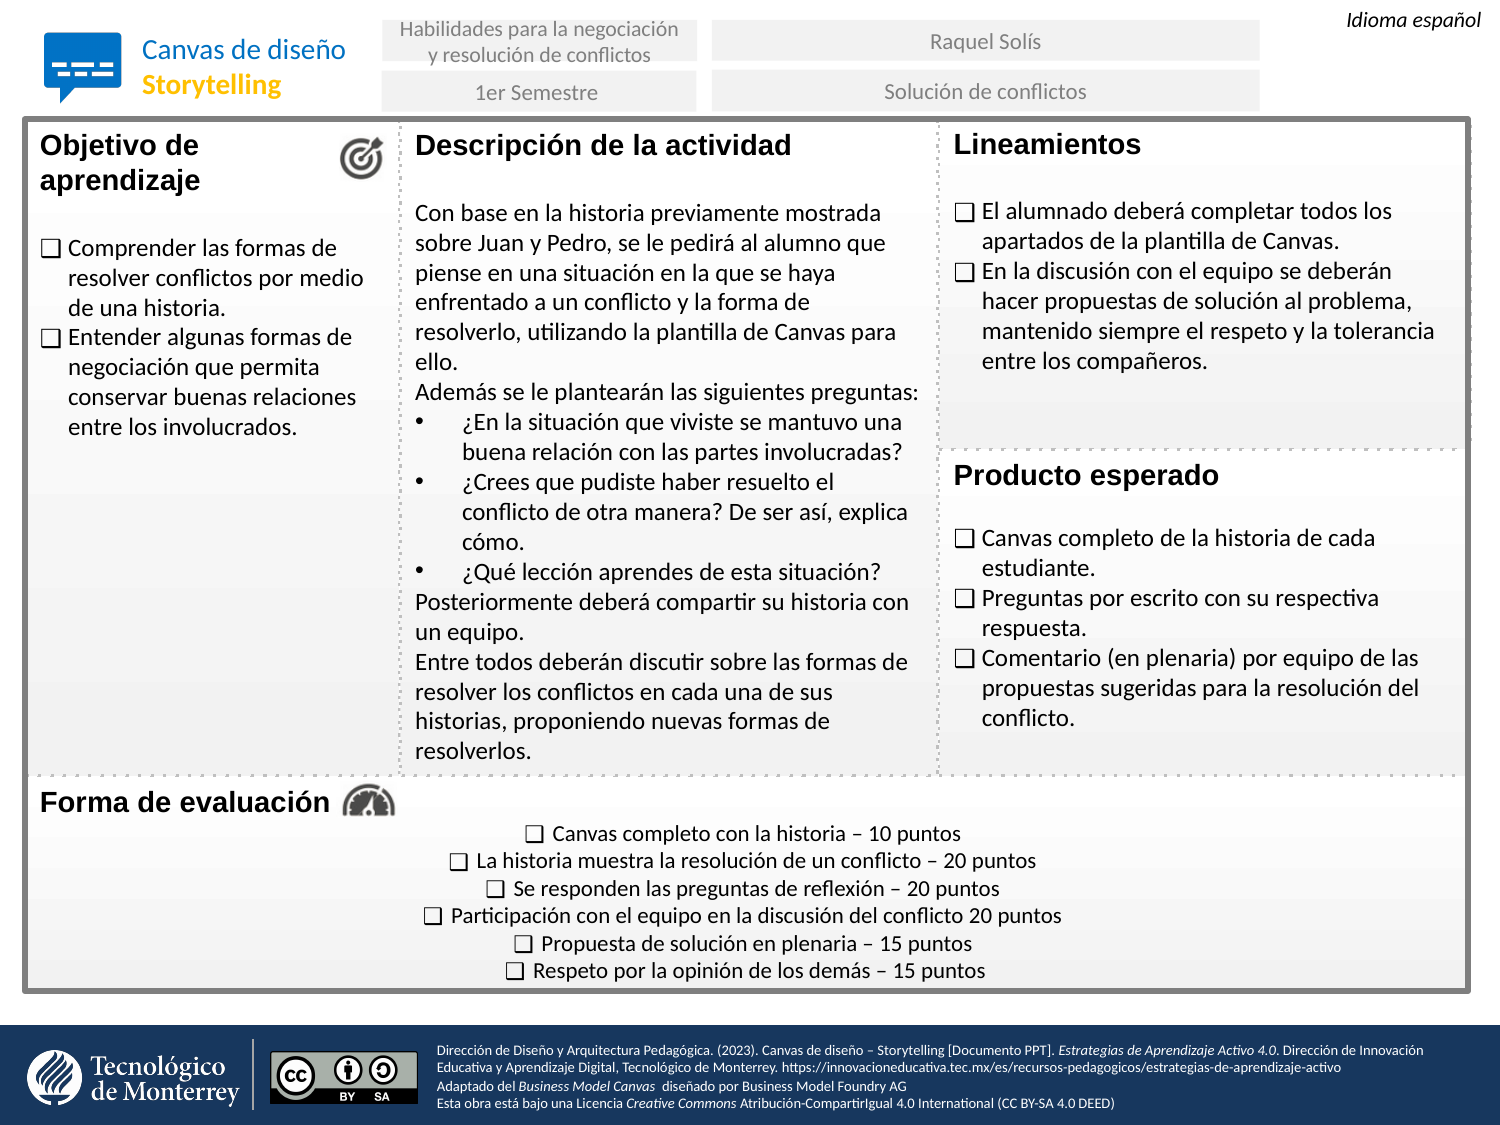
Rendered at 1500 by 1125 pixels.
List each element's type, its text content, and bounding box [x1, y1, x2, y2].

picture [27, 1050, 240, 1107]
picture [270, 1051, 418, 1104]
text_box Lineamientos El alumnado deberá completar todos los apartados de la plantilla de Canvas. En la discusión con el equipo se deberán hacer propuestas de solución al problema, mantenido siempre el respeto y la tolerancia entre los compañeros. [938, 117, 1471, 450]
picture [339, 130, 387, 183]
text_box Canvas de diseño Storytelling [143, 22, 520, 109]
text_box Idioma español [1331, 0, 1500, 40]
text_box 1er Semestre [381, 70, 697, 112]
picture [28, 13, 138, 123]
text_box [24, 119, 1468, 992]
text_box 8 [1395, 865, 1475, 1007]
text_box Raquel Solís [711, 19, 1260, 61]
picture [336, 780, 398, 819]
text_box Habilidades para la negociación y resolución de conflictos [382, 19, 698, 62]
text_box Solución de conflictos [711, 69, 1260, 112]
